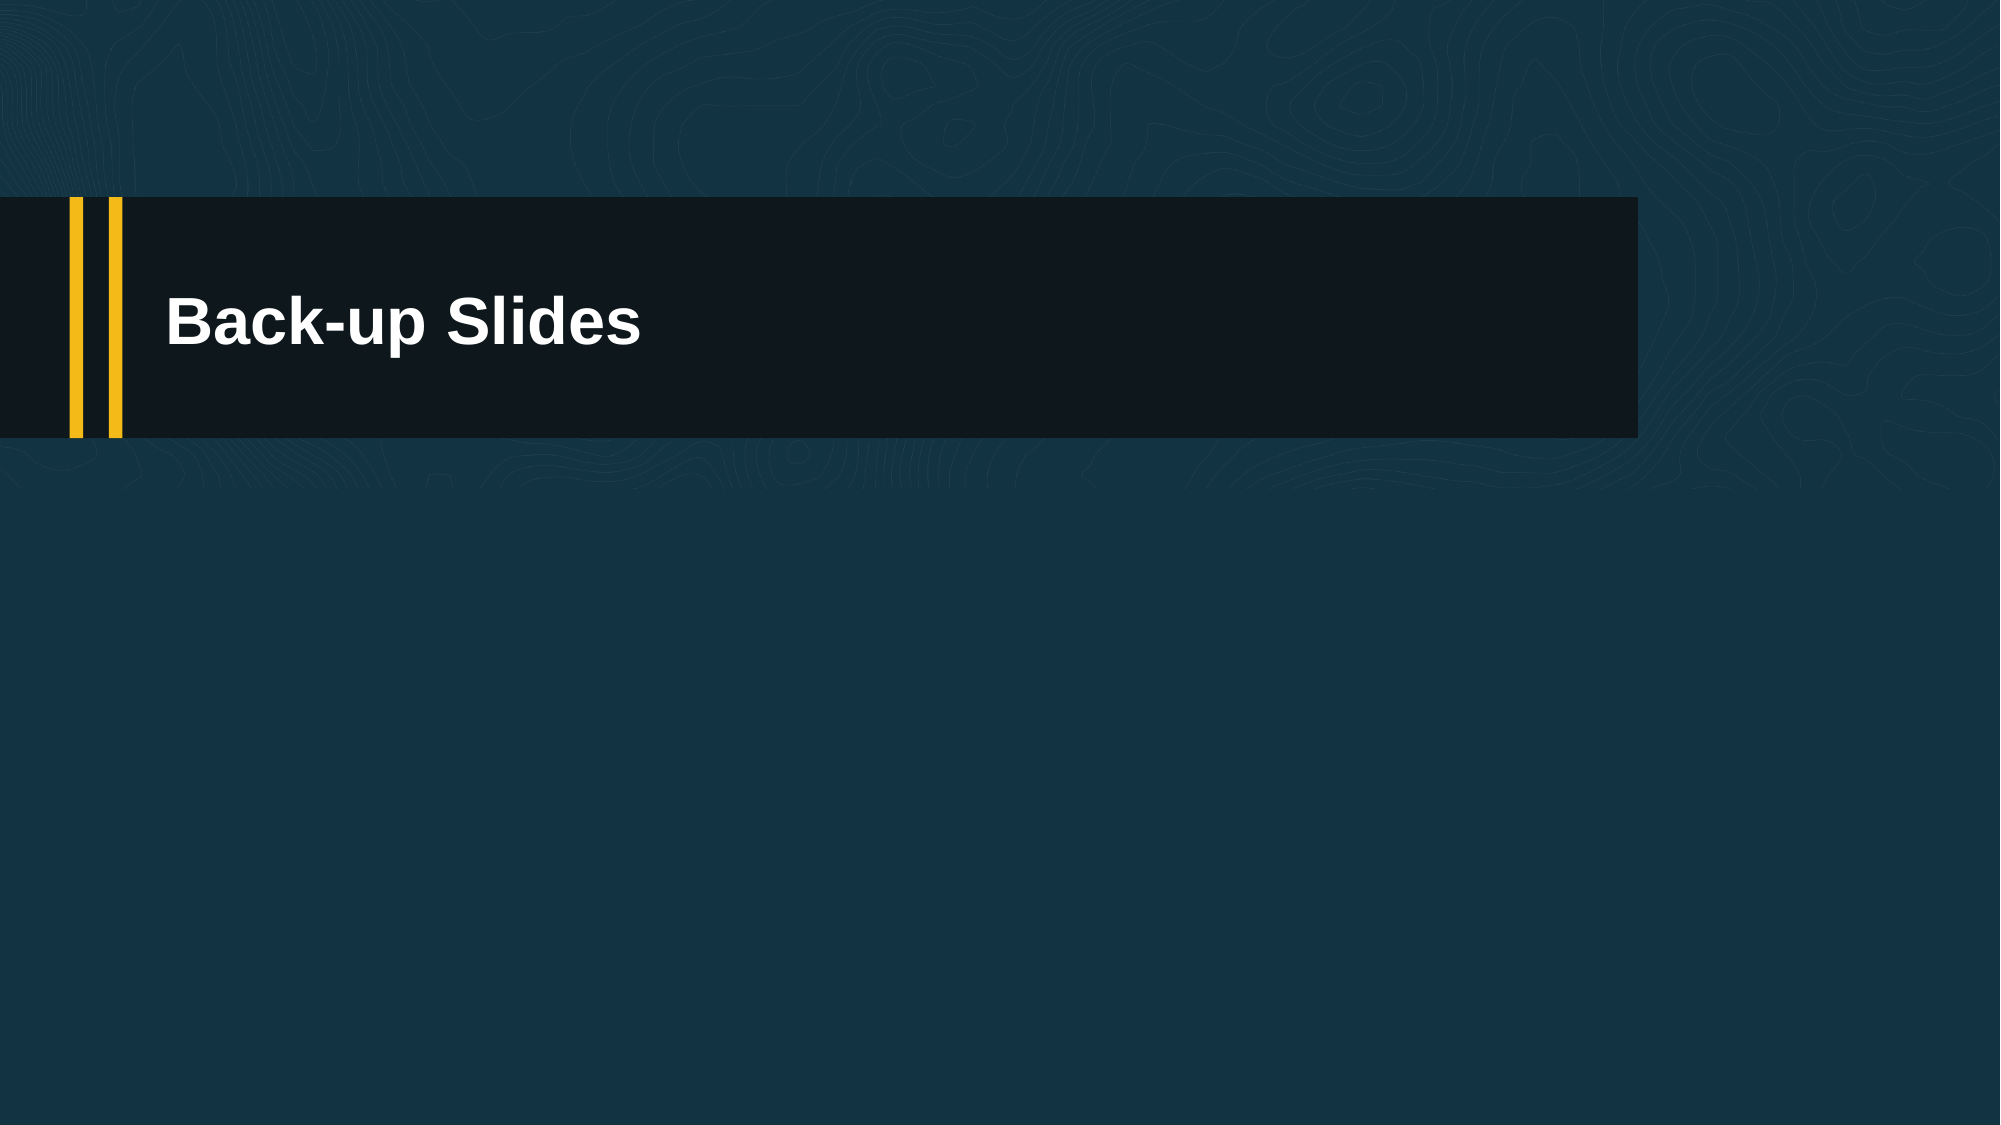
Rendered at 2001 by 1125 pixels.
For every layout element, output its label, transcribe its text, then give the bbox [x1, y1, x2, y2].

title Back-up Slides [150, 197, 1429, 439]
